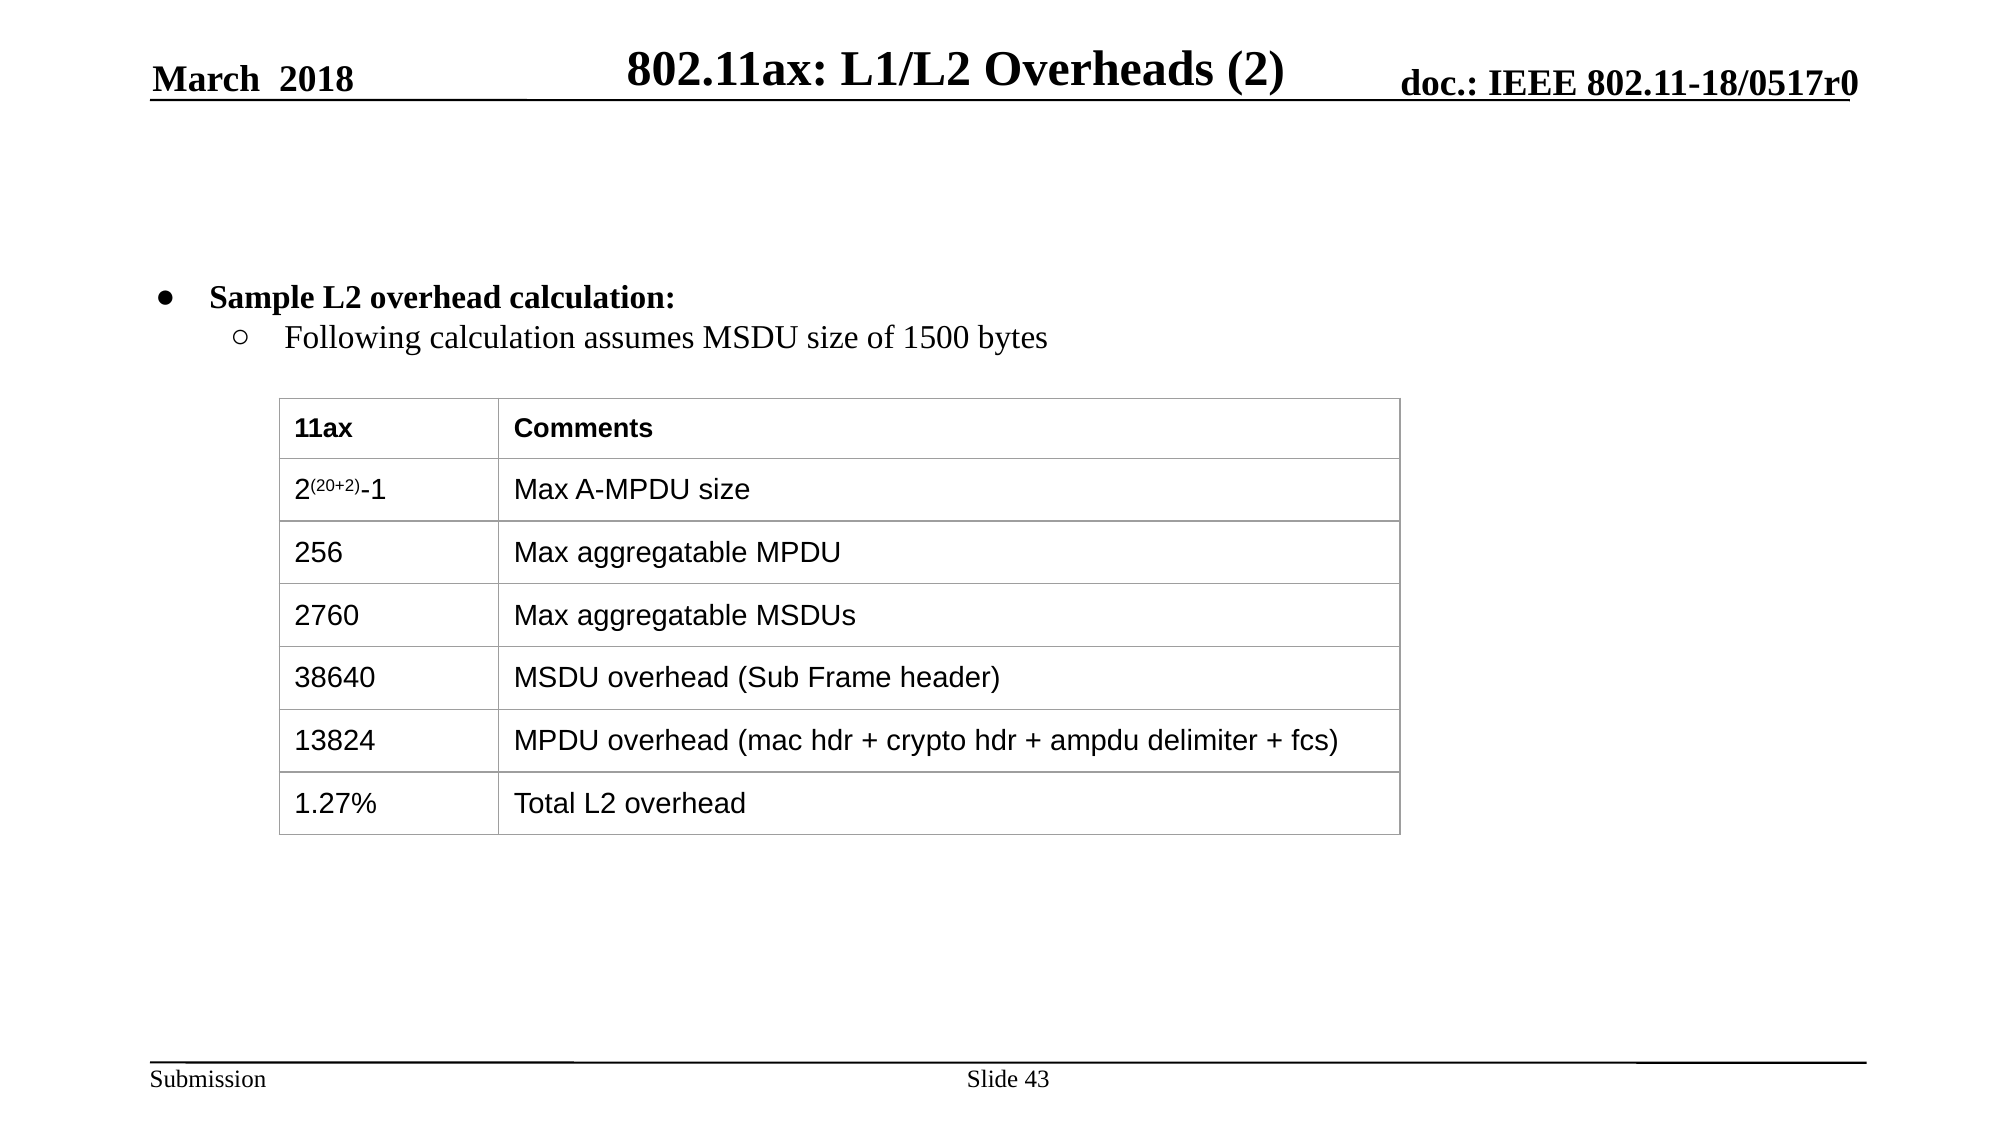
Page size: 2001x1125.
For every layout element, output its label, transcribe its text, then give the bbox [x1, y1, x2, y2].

list Sample L2 overhead calculation: Following calculation assumes MSDU size of 1500 bytes [119, 268, 1819, 943]
slide_number Slide 43 [950, 1062, 1066, 1122]
table_cell Max aggregatable MSDUs [499, 584, 1399, 646]
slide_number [152, 54, 563, 100]
table_cell Max aggregatable MPDU [499, 522, 1399, 583]
table_header Comments [499, 399, 1399, 458]
table_cell Total L2 overhead [499, 773, 1399, 834]
title 802.11ax: L1/L2 Overheads (2) [50, 0, 1863, 131]
table_header 11ax [280, 399, 498, 458]
table_cell Max A-MPDU size [499, 459, 1399, 520]
table_cell 256 [280, 522, 498, 583]
table_cell 2(20+2)-1 [280, 459, 498, 520]
table_cell MSDU overhead (Sub Frame header) [499, 647, 1399, 709]
table_cell 2760 [280, 584, 498, 646]
table_cell 38640 [280, 647, 498, 709]
table_cell MPDU overhead (mac hdr + crypto hdr + ampdu delimiter + fcs) [499, 710, 1399, 771]
table_cell 1.27% [280, 773, 498, 834]
table_cell 13824 [280, 710, 498, 771]
